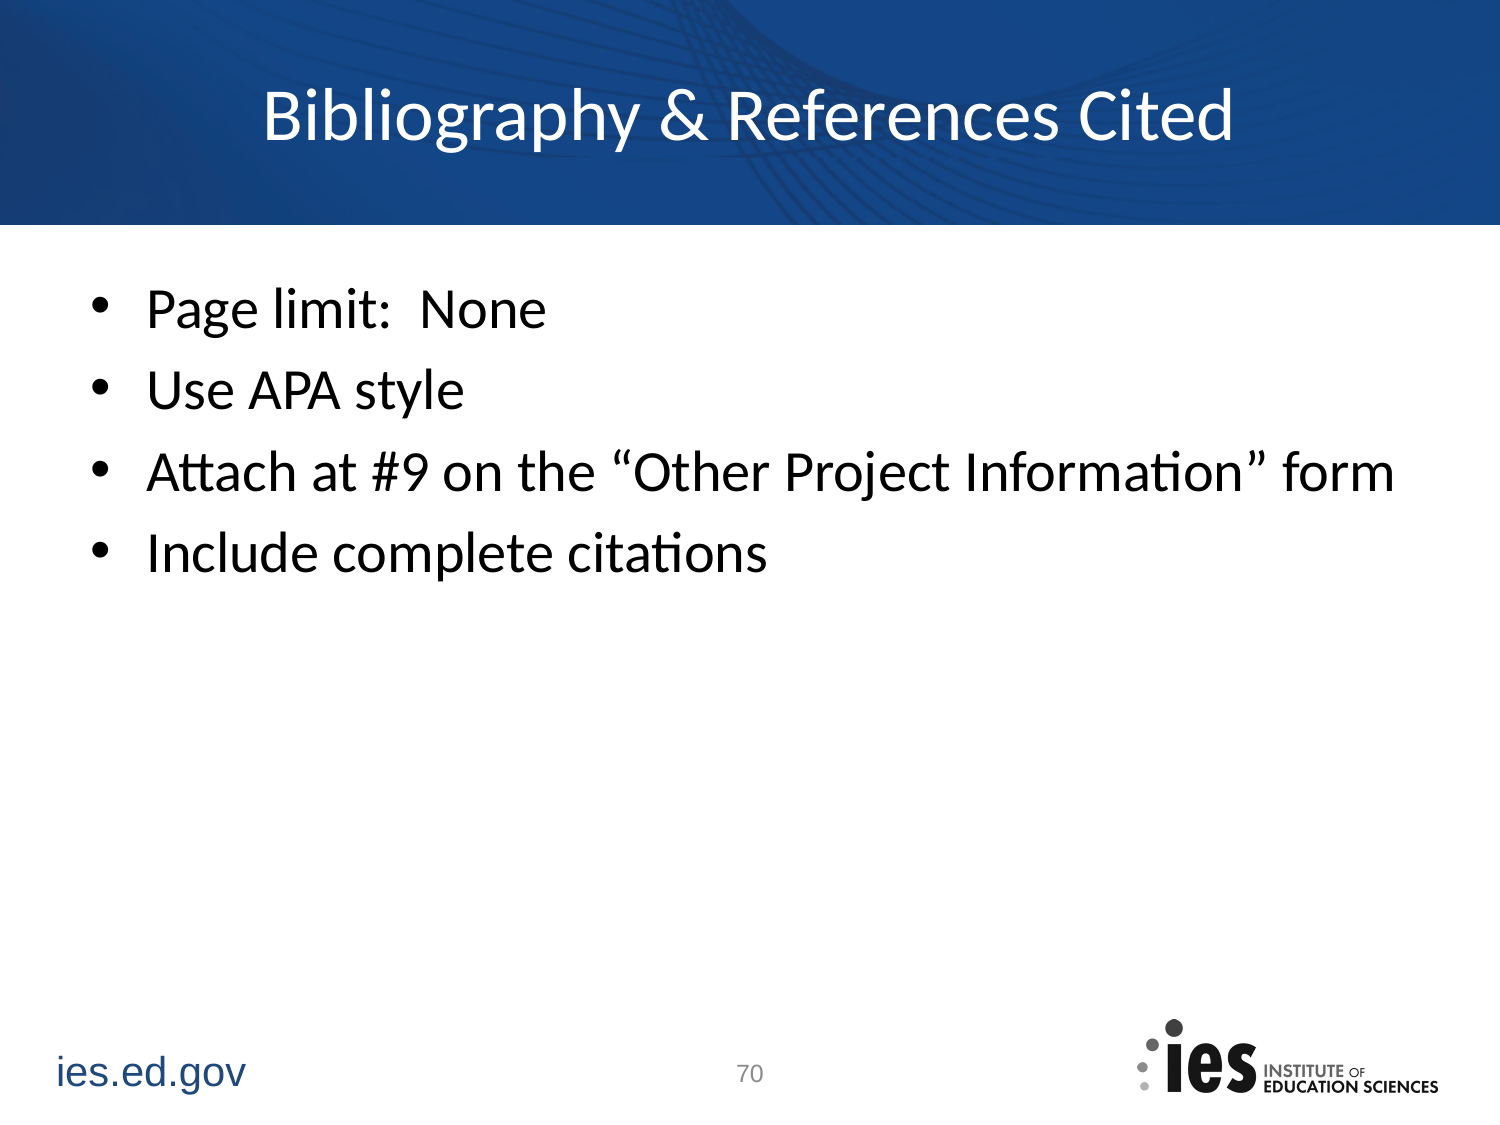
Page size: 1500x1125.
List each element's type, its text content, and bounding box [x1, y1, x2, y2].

list Page limit: None Use APA style Attach at #9 on the “Other Project Information” form Include complete citations [75, 262, 1425, 1005]
title Bibliography & References Cited [0, 0, 1500, 222]
picture [1137, 1019, 1438, 1093]
slide_number 70 [575, 1042, 925, 1103]
